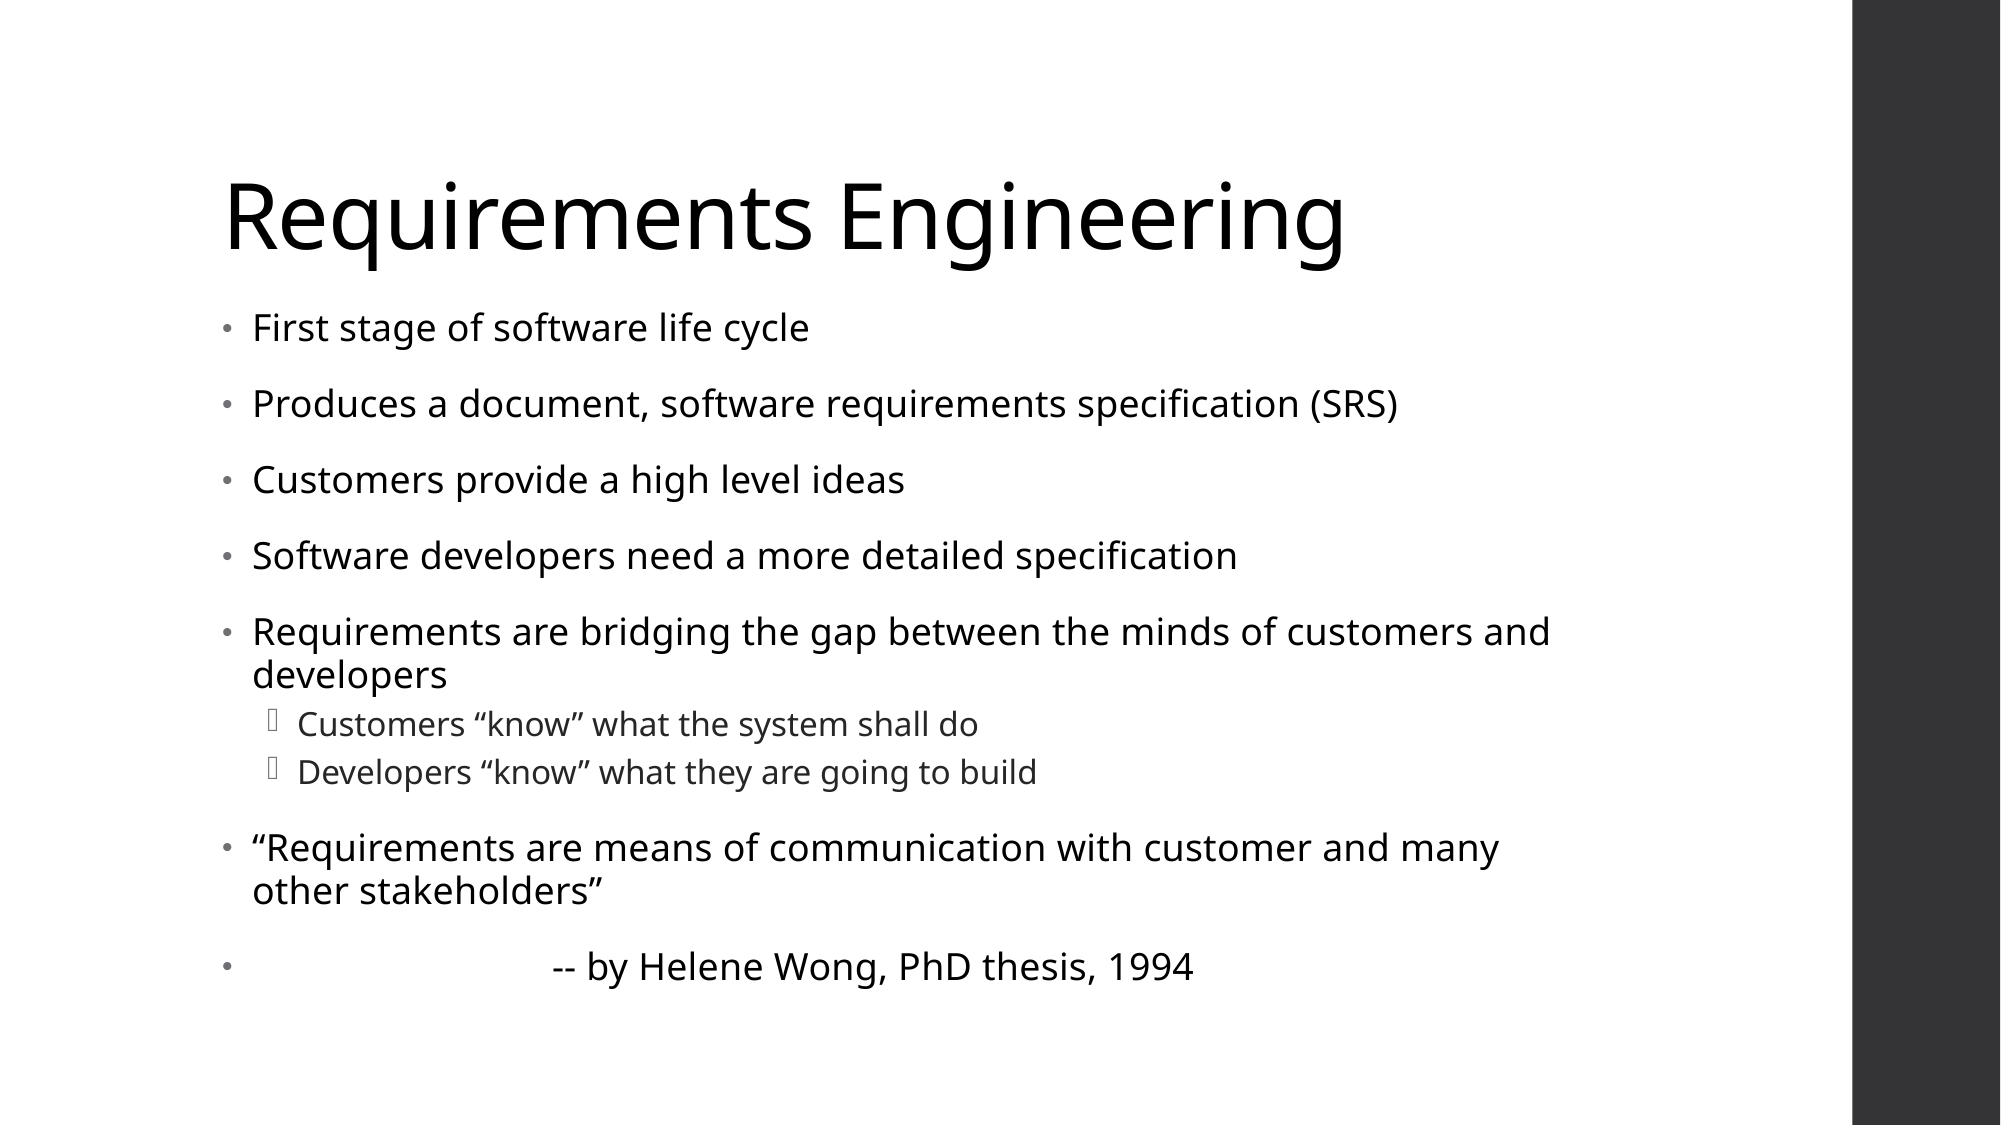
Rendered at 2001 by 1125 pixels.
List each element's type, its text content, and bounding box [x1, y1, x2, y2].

title Requirements Engineering [206, 60, 1797, 278]
list First stage of software life cycle Produces a document, software requirements specification (SRS) Customers provide a high level ideas Software developers need a more detailed specification Requirements are bridging the gap between the minds of customers and developers Customers “know” what the system shall do Developers “know” what they are going to build “Requirements are means of communication with customer and many other stakeholders” -- by Helene Wong, PhD thesis, 1994 [206, 299, 1617, 1014]
